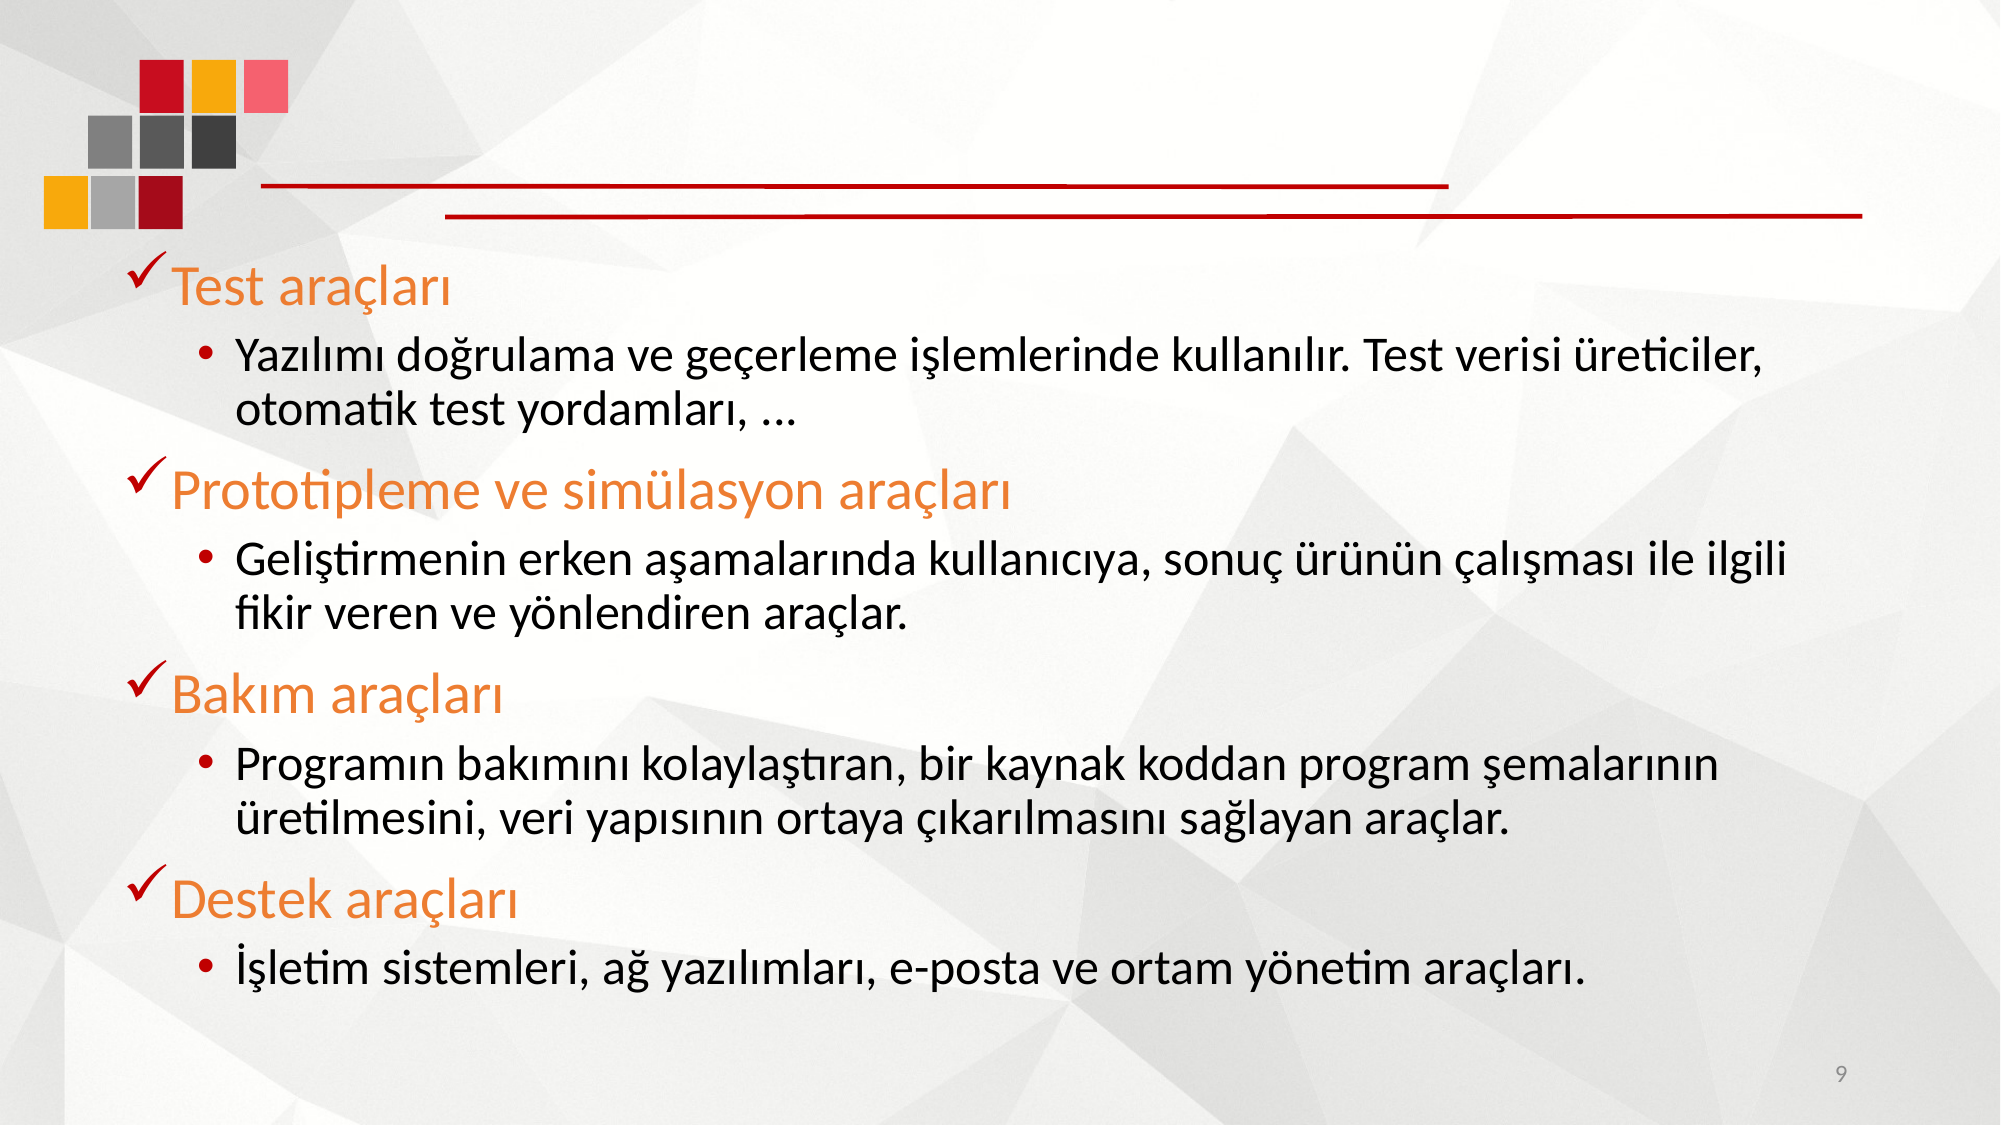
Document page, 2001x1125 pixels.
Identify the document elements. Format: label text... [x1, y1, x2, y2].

slide_number 9 [1412, 1042, 1863, 1103]
list Test araçları Yazılımı doğrulama ve geçerleme işlemlerinde kullanılır. Test verisi üreticiler, otomatik test yordamları, ... Prototipleme ve simülasyon araçları Geliştirmenin erken aşamalarında kullanıcıya, sonuç ürünün çalışması ile ilgili fikir veren ve yönlendiren araçlar. Bakım araçları Programın bakımını kolaylaştıran, bir kaynak koddan program şemalarının üretilmesini, veri yapısının ortaya çıkarılmasını sağlayan araçlar. Destek araçları İşletim sistemleri, ağ yazılımları, e-posta ve ortam yönetim araçları. [107, 247, 1863, 1014]
picture [0, 0, 2001, 1125]
